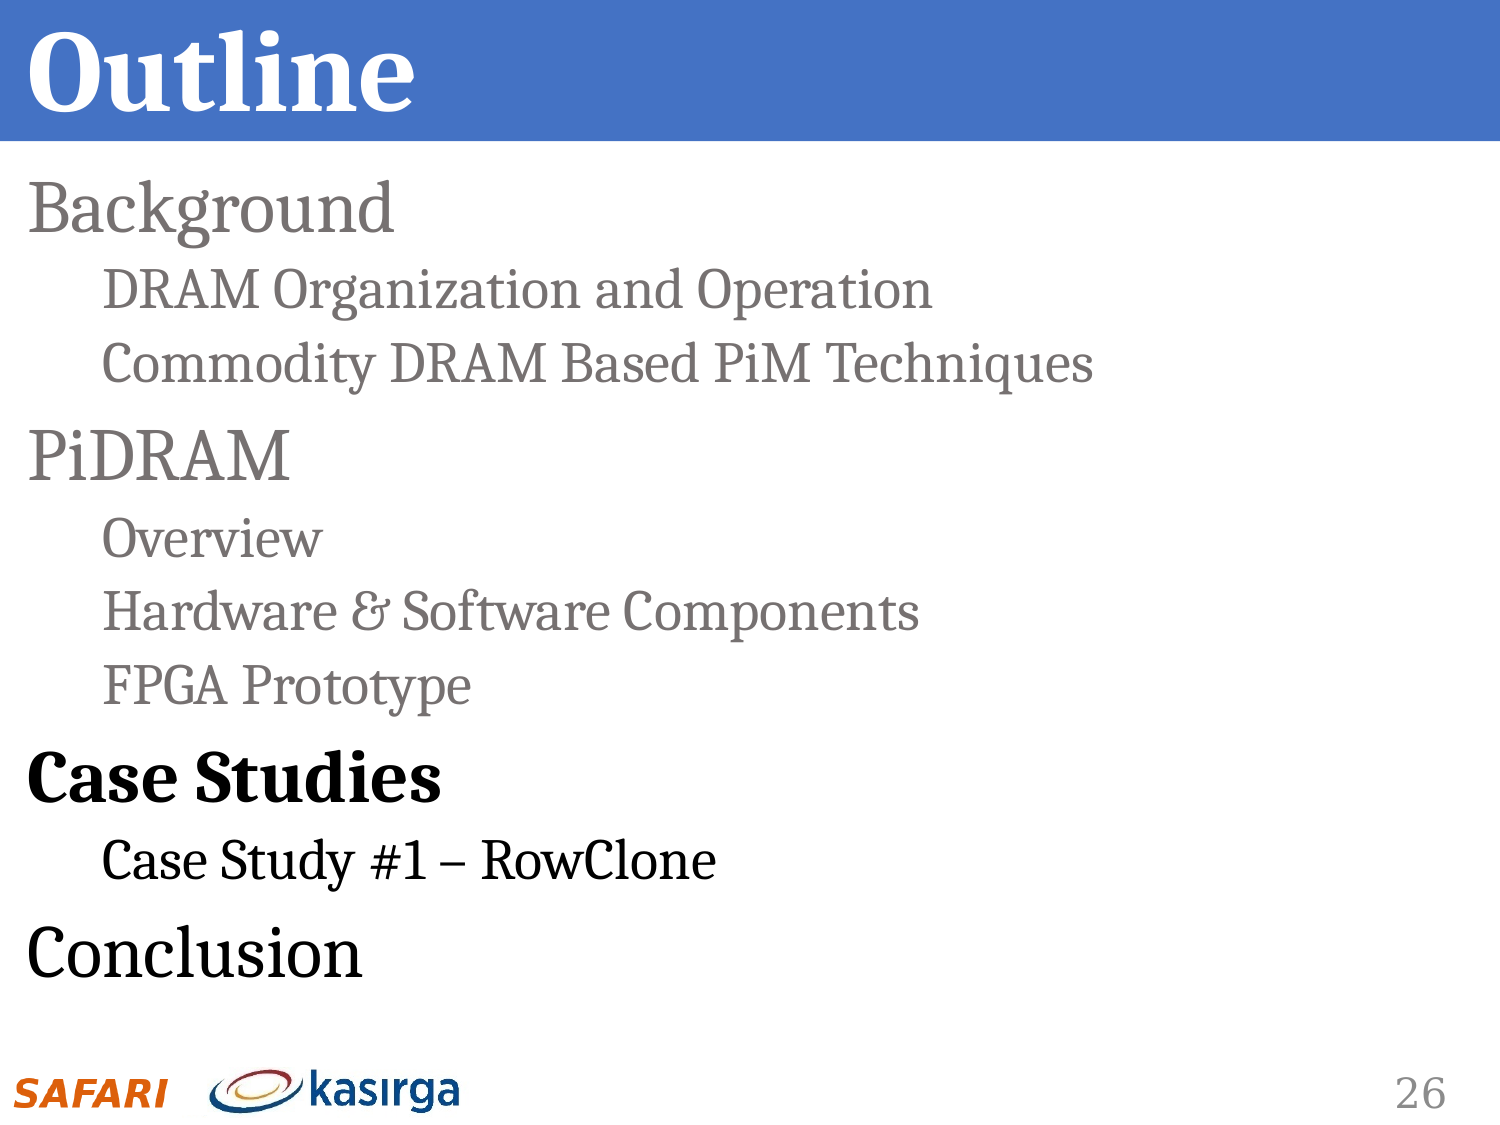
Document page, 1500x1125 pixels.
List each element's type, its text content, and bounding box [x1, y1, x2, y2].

list Background DRAM Organization and Operation Commodity DRAM Based PiM Techniques PiDRAM Overview Hardware & Software Components FPGA Prototype Case Studies Case Study #1 – RowClone Conclusion [12, 159, 1487, 1052]
picture [182, 1057, 490, 1121]
picture [12, 1070, 173, 1117]
title Outline [12, 1, 1487, 127]
